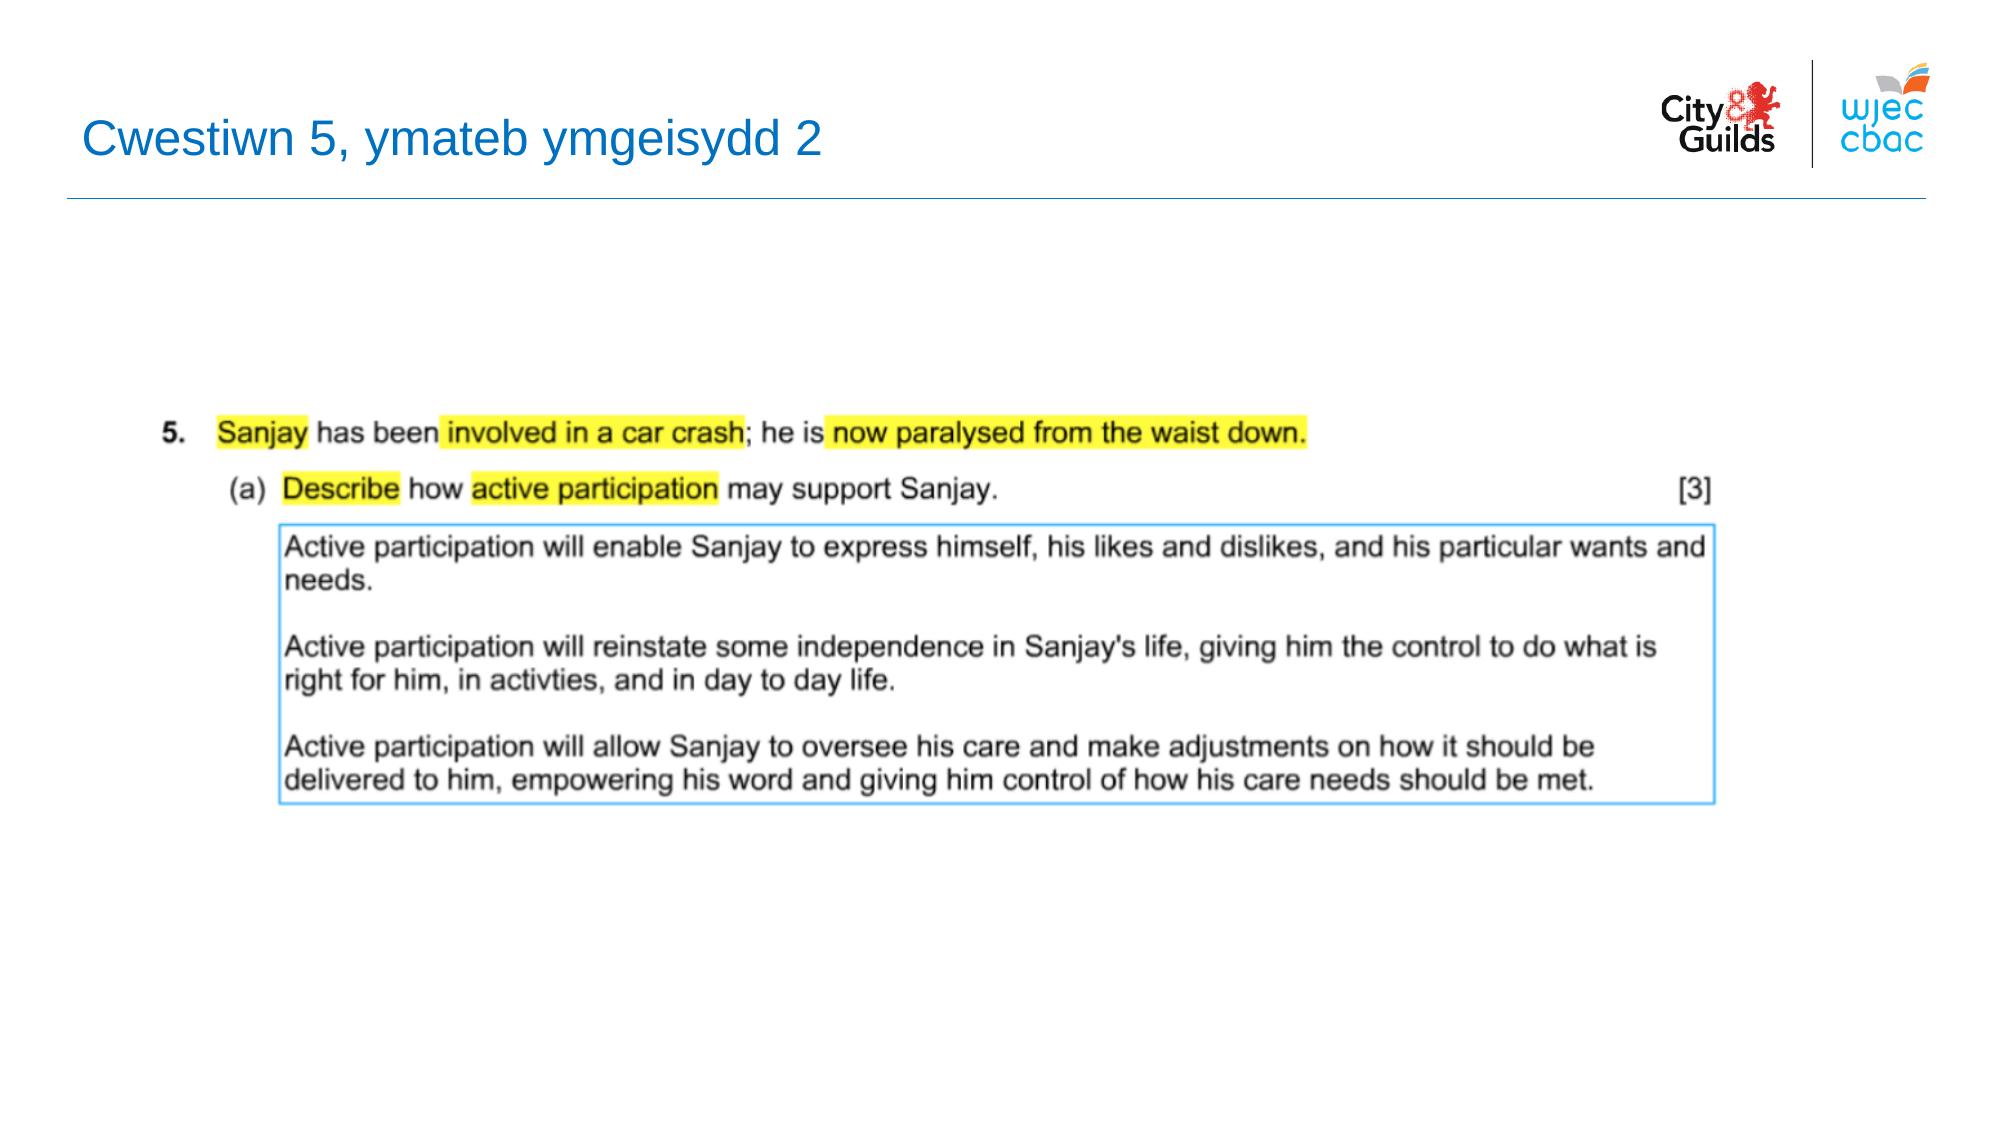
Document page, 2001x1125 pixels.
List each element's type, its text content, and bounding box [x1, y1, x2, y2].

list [82, 381, 1773, 853]
title Cwestiwn 5, ymateb ymgeisydd 2 [66, 59, 1662, 174]
